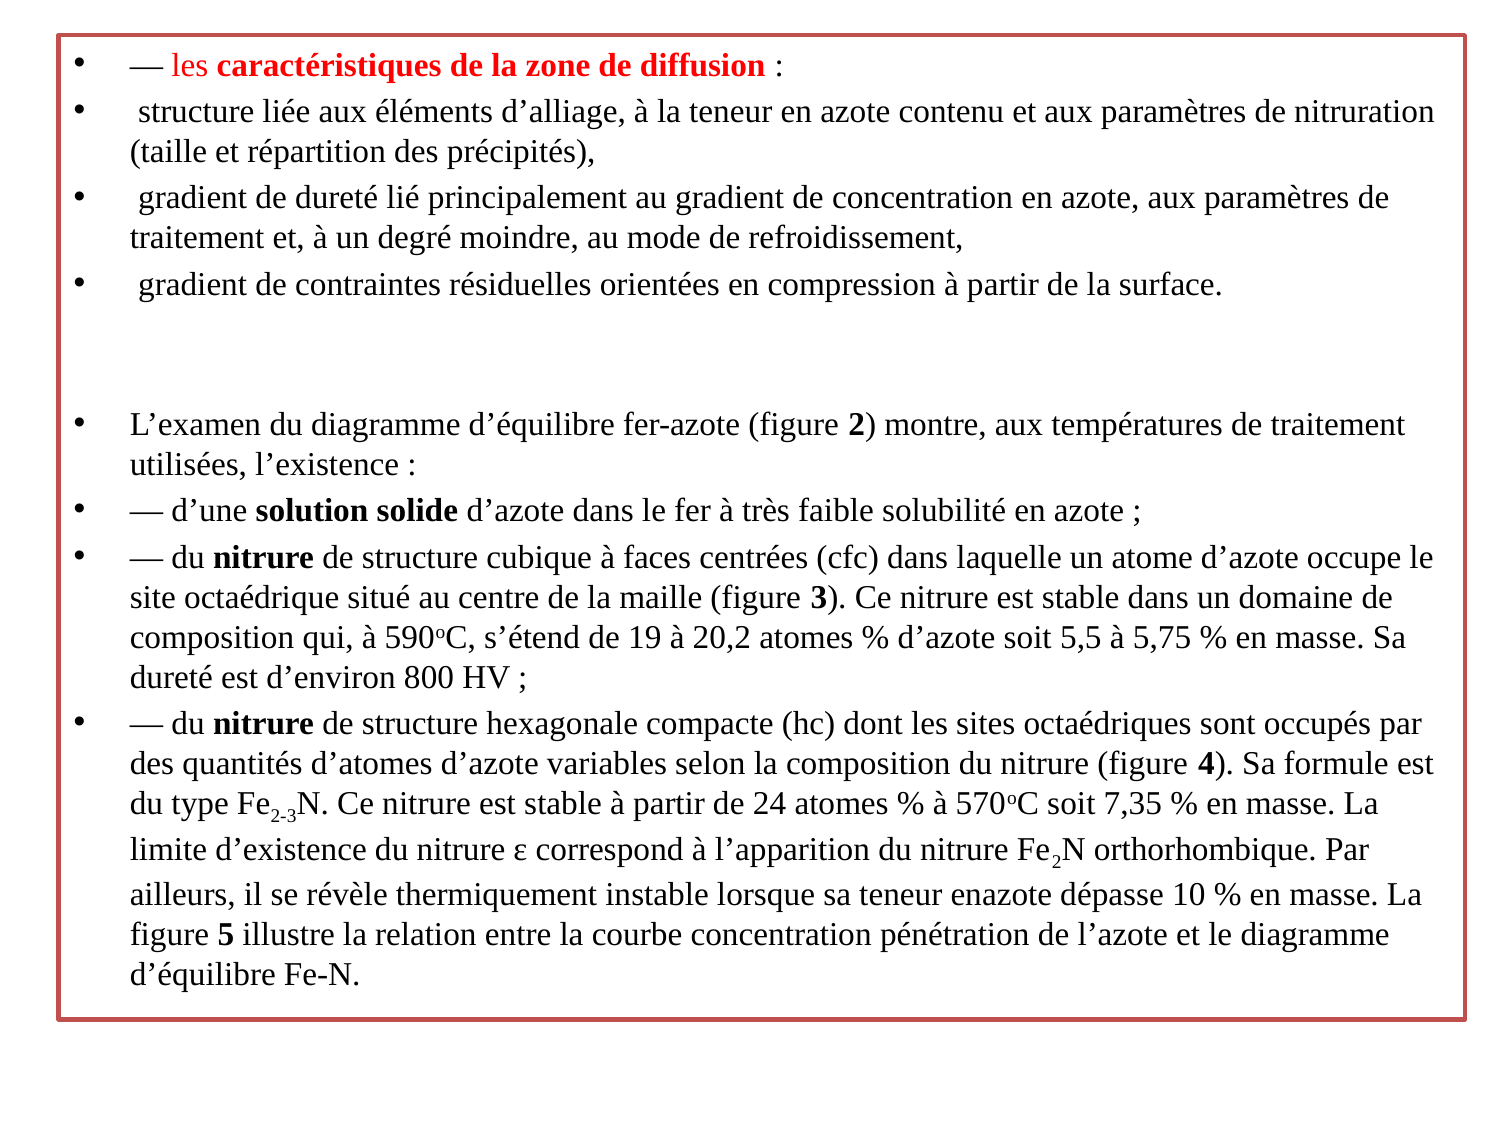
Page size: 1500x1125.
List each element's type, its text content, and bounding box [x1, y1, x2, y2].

list — les caractéristiques de la zone de diffusion : structure liée aux éléments d’alliage, à la teneur en azote contenu et aux paramètres de nitruration (taille et répartition des précipités), gradient de dureté lié principalement au gradient de concentration en azote, aux paramètres de traitement et, à un degré moindre, au mode de refroidissement, gradient de contraintes résiduelles orientées en compression à partir de la surface. L’examen du diagramme d’équilibre fer-azote (figure 2) montre, aux températures de traitement utilisées, l’existence : — d’une solution solide d’azote dans le fer à très faible solubilité en azote ; — du nitrure de structure cubique à faces centrées (cfc) dans laquelle un atome d’azote occupe le site octaédrique situé au centre de la maille (figure 3). Ce nitrure est stable dans un domaine de composition qui, à 590oC, s’étend de 19 à 20,2 atomes % d’azote soit 5,5 à 5,75 % en masse. Sa dureté est d’environ 800 HV ; — du nitrure de structure hexagonale compacte (hc) dont les sites octaédriques sont occupés par des quantités d’atomes d’azote variables selon la composition du nitrure (figure 4). Sa formule est du type Fe2-3N. Ce nitrure est stable à partir de 24 atomes % à 570oC soit 7,35 % en masse. La limite d’existence du nitrure ε correspond à l’apparition du nitrure Fe2N orthorhombique. Par ailleurs, il se révèle thermiquement instable lorsque sa teneur enazote dépasse 10 % en masse. La figure 5 illustre la relation entre la courbe concentration pénétration de l’azote et le diagramme d’équilibre Fe-N. [56, 33, 1467, 1022]
